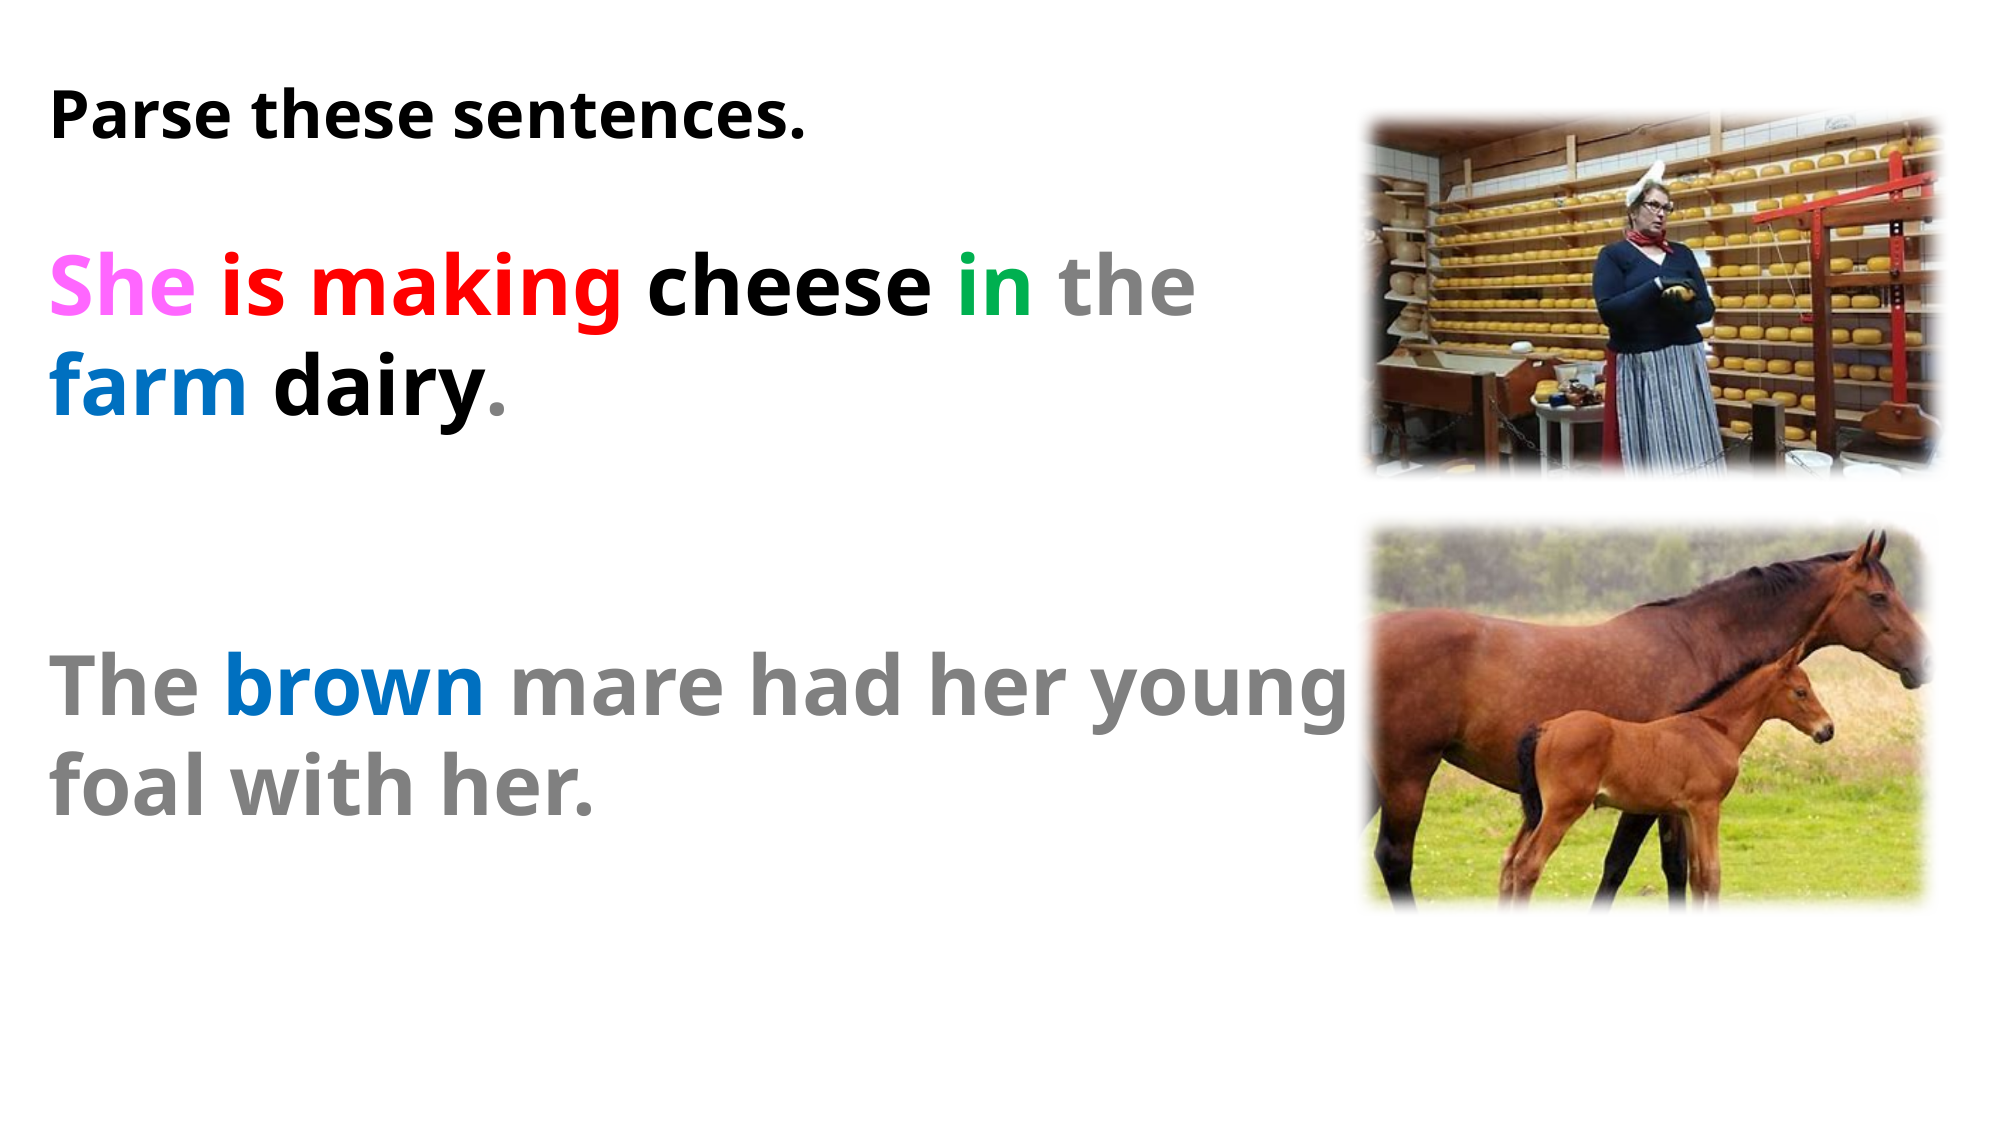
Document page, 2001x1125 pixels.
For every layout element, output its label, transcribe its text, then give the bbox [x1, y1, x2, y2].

picture [1354, 105, 1951, 483]
picture [1354, 511, 1939, 917]
text_box Parse these sentences. She is making cheese in the farm dairy. The brown mare had her young foal with her. [33, 64, 1399, 840]
